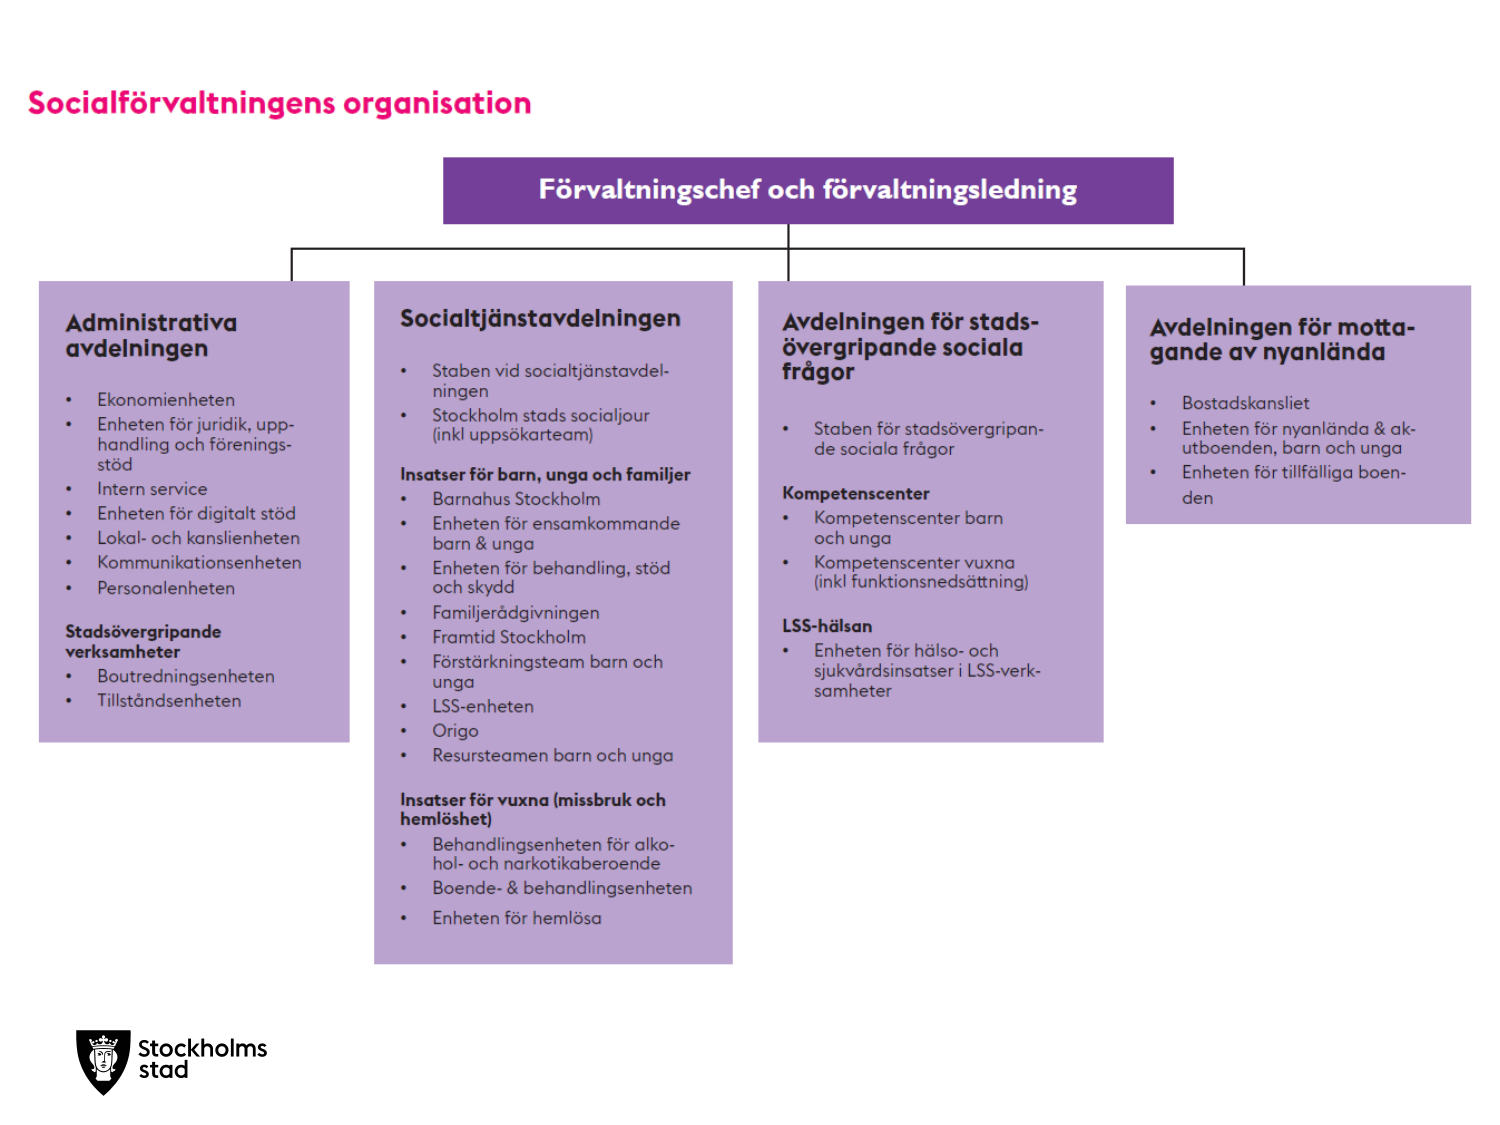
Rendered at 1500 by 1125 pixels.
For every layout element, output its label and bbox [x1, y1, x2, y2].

picture [0, 66, 1500, 1000]
picture [76, 1030, 267, 1096]
